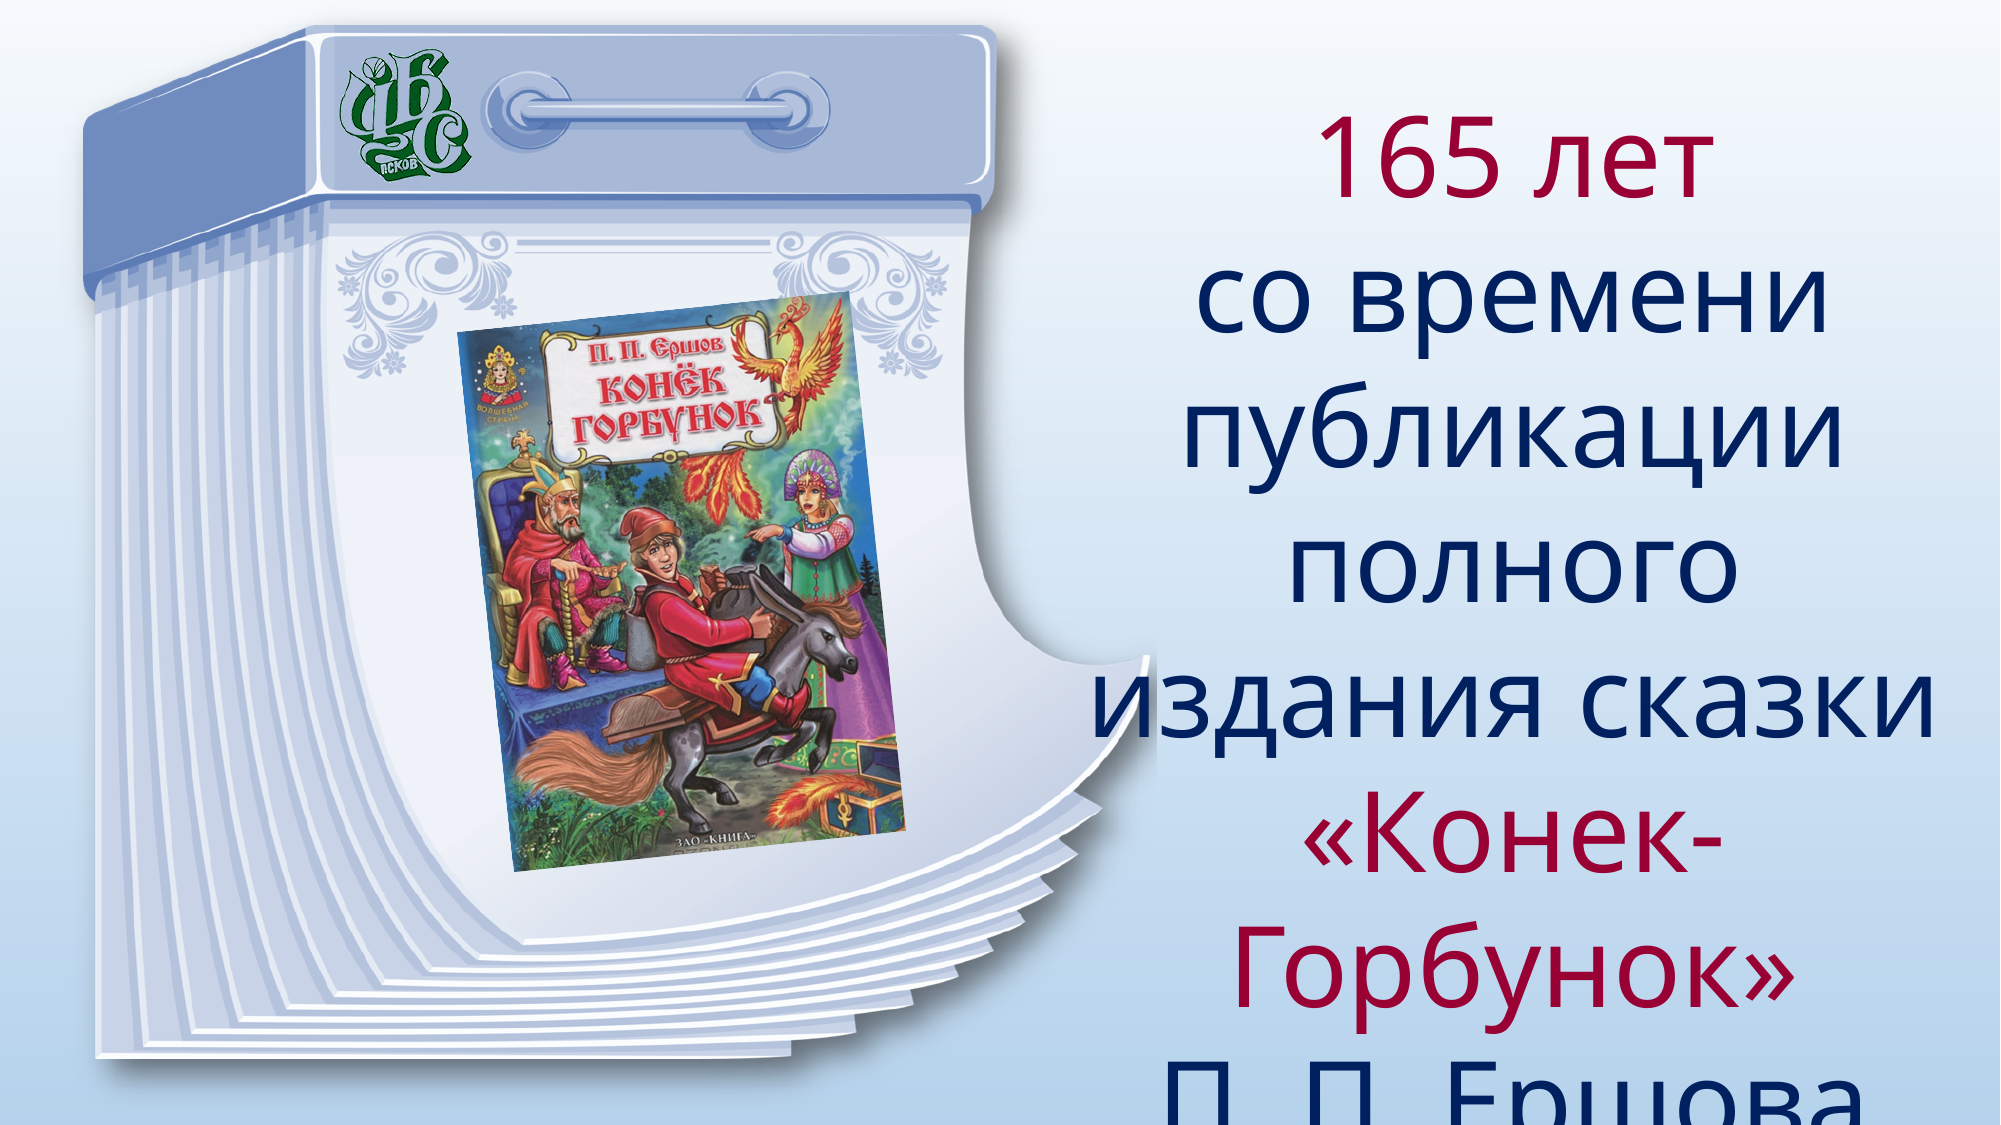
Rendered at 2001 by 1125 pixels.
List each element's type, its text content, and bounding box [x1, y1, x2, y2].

picture [0, 0, 1157, 1125]
text_box 165 лет со времени публикации полного издания сказки «Конек-Горбунок» П. П. Ершова (1856) [1157, 78, 1957, 1125]
